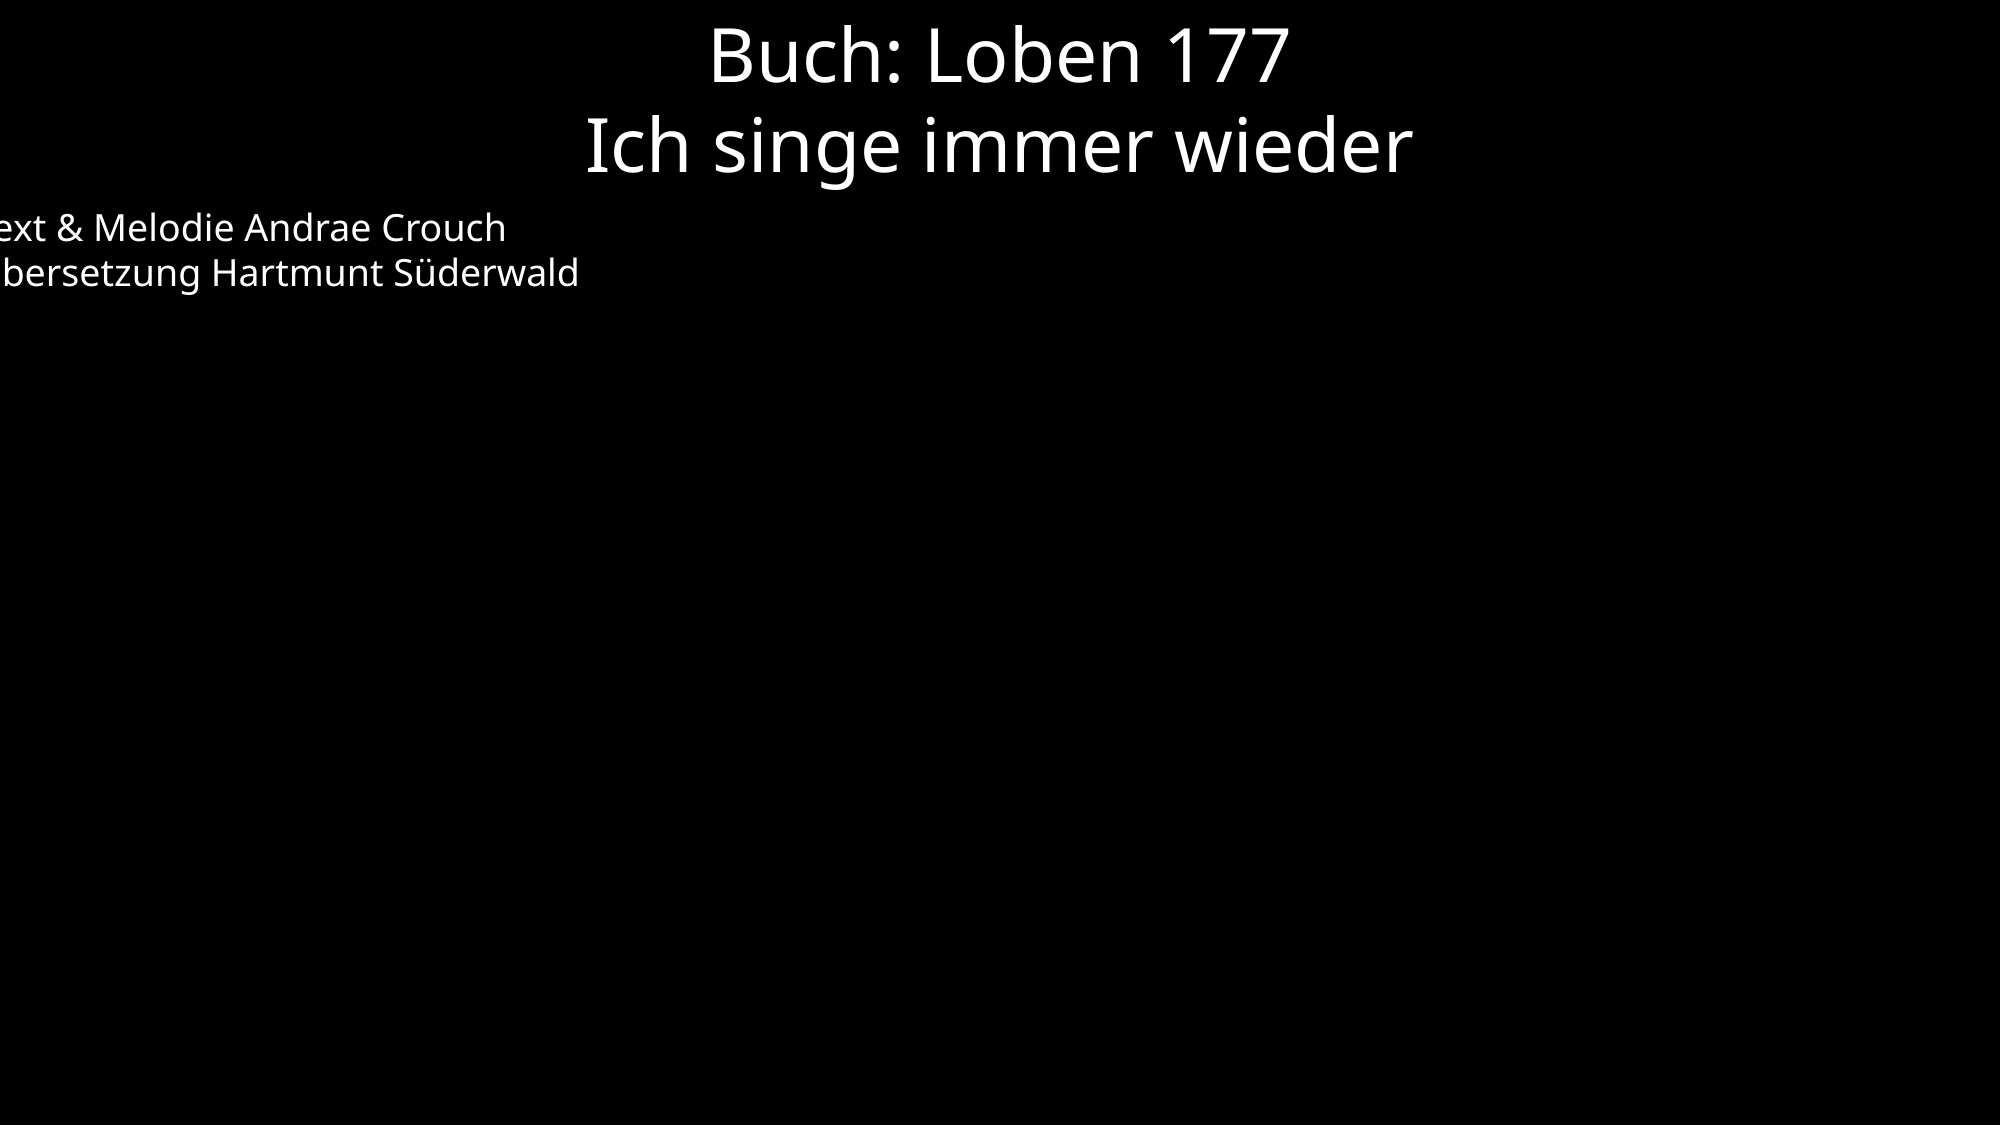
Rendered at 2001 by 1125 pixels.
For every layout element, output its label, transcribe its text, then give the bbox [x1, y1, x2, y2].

text_box Text & Melodie Andrae Crouch Übersetzung Hartmunt Süderwald [0, 196, 596, 302]
text_box Buch: Loben 177 Ich singe immer wieder [0, 0, 2000, 195]
